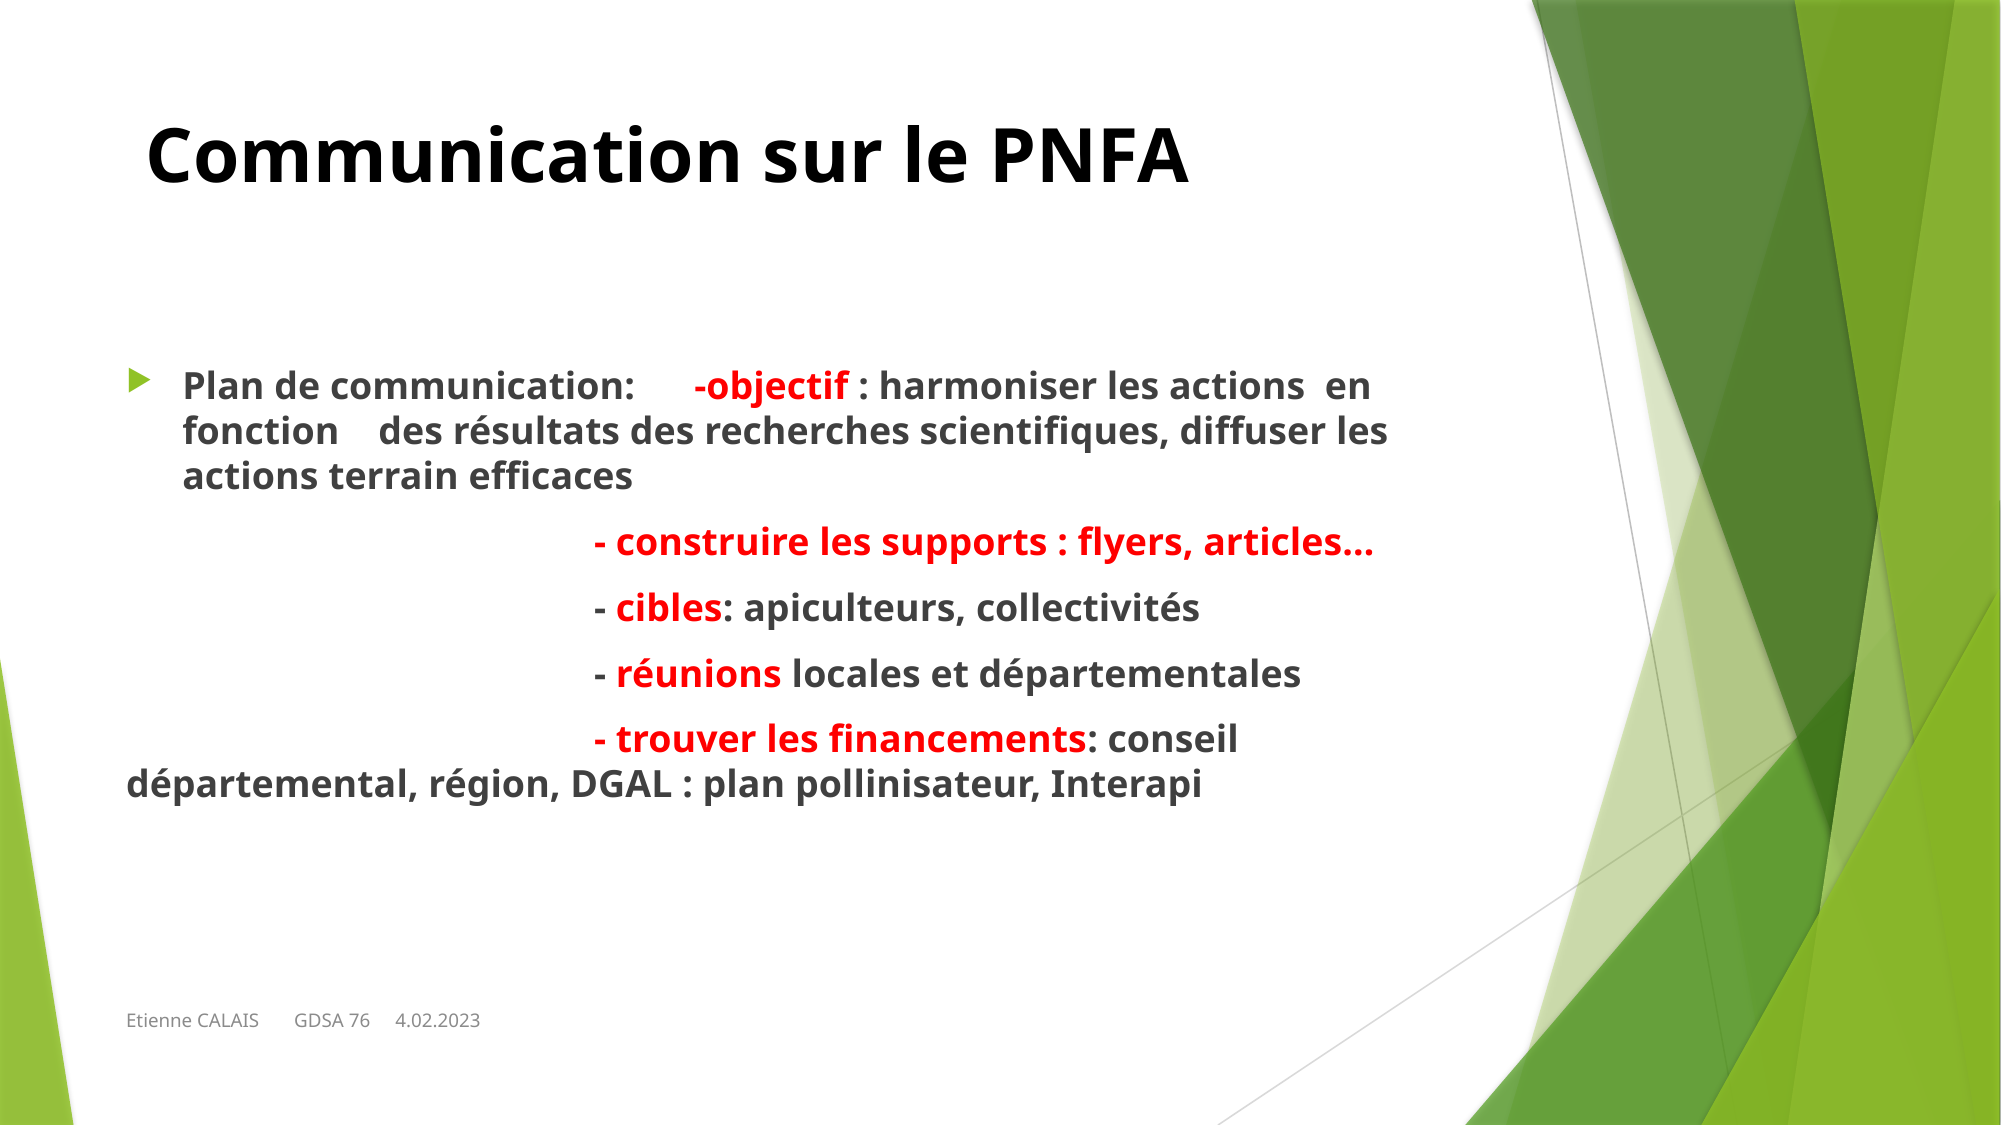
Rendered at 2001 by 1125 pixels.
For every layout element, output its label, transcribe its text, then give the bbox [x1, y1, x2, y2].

footer Etienne CALAIS GDSA 76 4.02.2023 [111, 991, 1145, 1051]
list Plan de communication: -objectif : harmoniser les actions en fonction des résultats des recherches scientifiques, diffuser les actions terrain efficaces - construire les supports : flyers, articles… - cibles: apiculteurs, collectivités - réunions locales et départementales - trouver les financements: conseil départemental, région, DGAL : plan pollinisateur, Interapi [111, 354, 1522, 992]
title Communication sur le PNFA [111, 99, 1522, 317]
